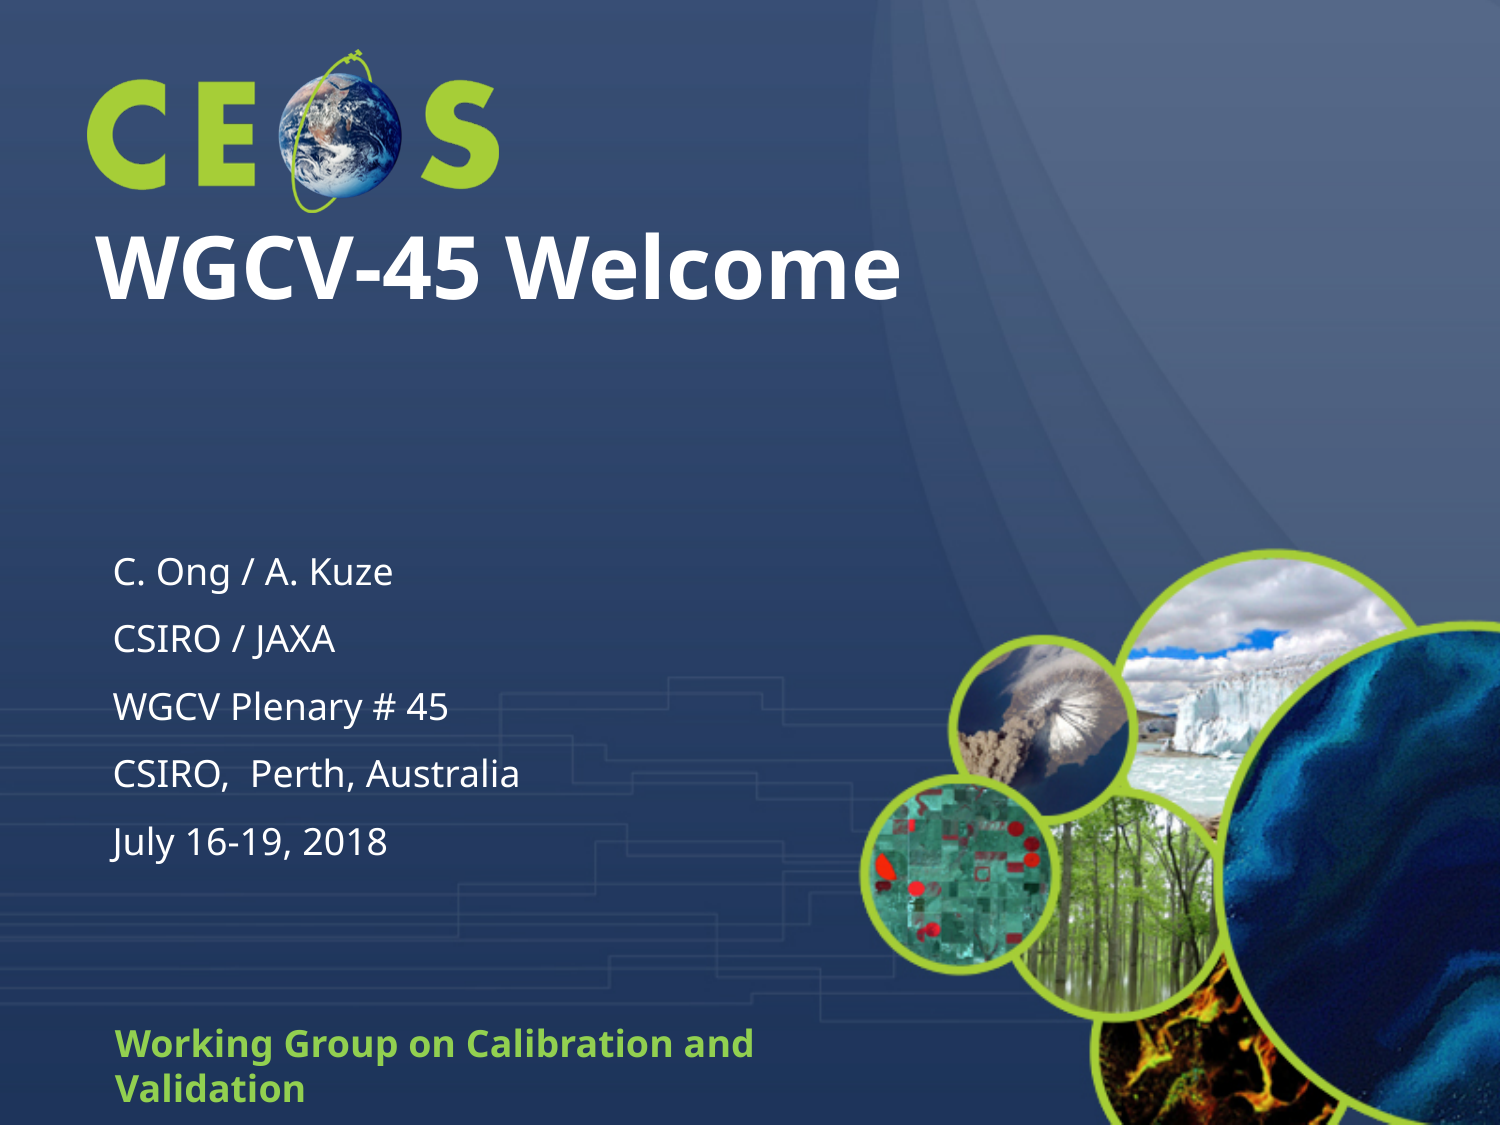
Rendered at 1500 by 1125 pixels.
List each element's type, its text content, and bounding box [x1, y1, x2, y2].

picture [0, 0, 1500, 1125]
picture [1435, 1058, 1443, 1065]
title WGCV-45 Welcome [94, 212, 1338, 413]
text_box C. Ong / A. Kuze CSIRO / JAXA WGCV Plenary # 45 CSIRO, Perth, Australia July 16-19, 2018 [112, 524, 902, 942]
